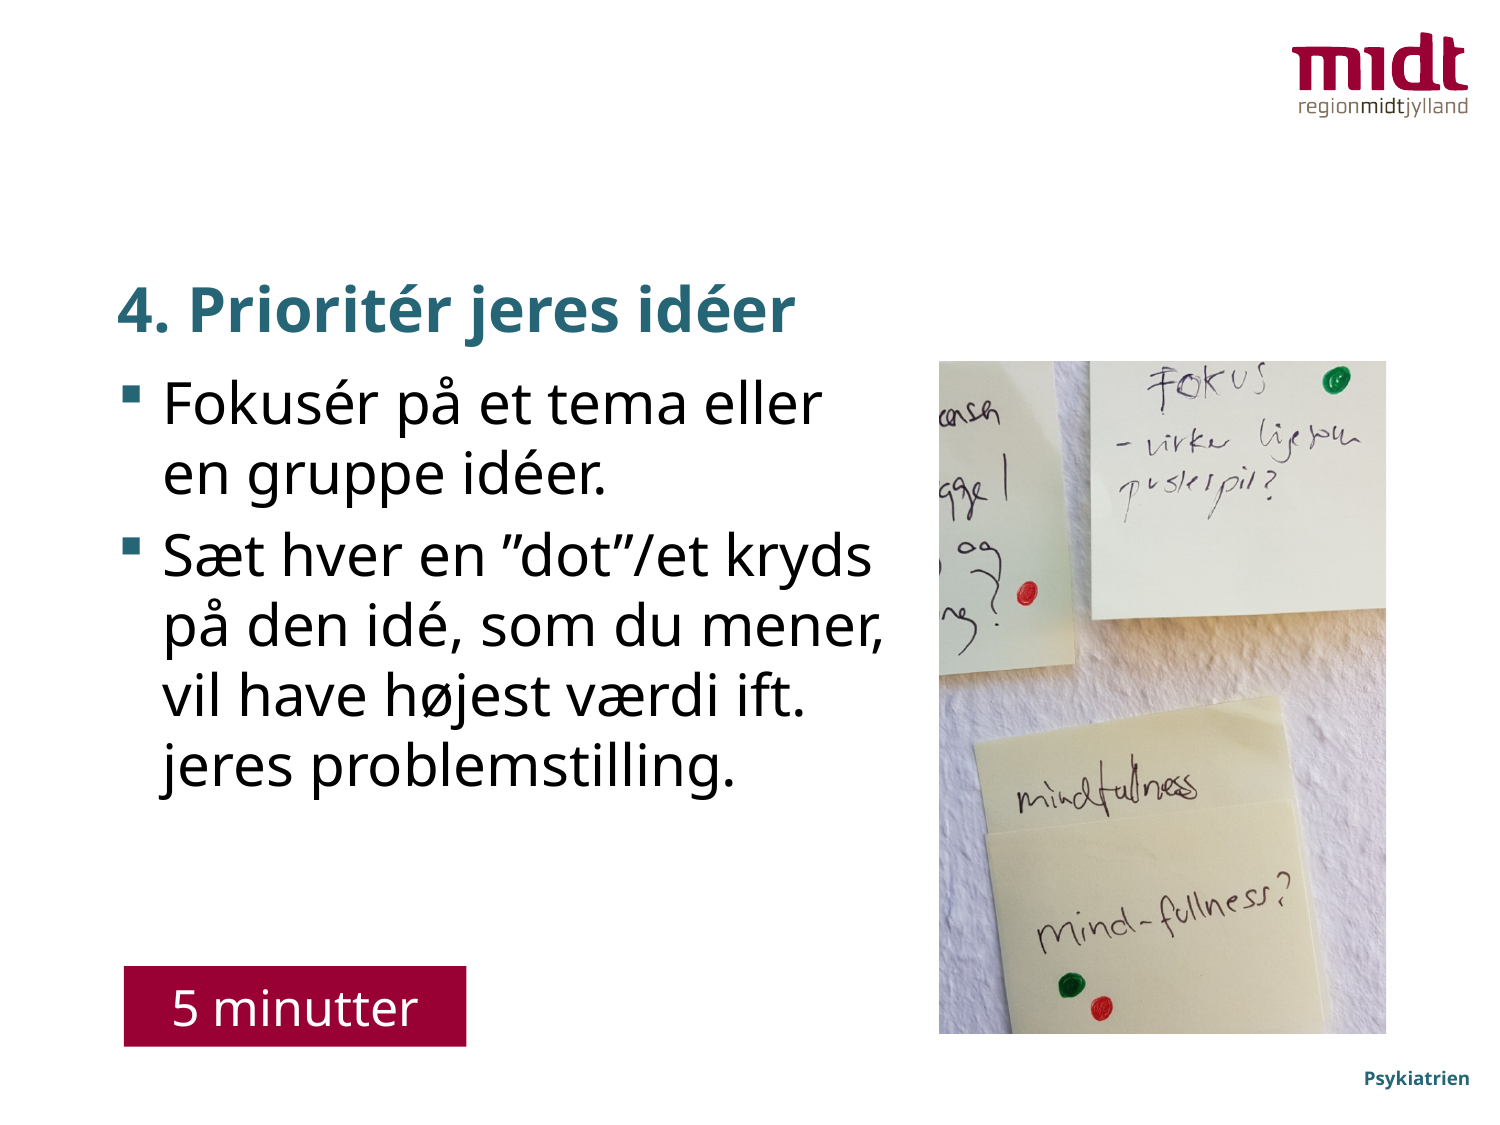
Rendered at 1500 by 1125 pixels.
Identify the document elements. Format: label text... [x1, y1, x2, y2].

list Fokusér på et tema eller en gruppe idéer. Sæt hver en ”dot”/et kryds på den idé, som du mener, vil have højest værdi ift. jeres problemstilling. [117, 361, 892, 967]
picture [826, 361, 1499, 1034]
text_box 5 minutter [123, 966, 467, 1047]
title 4. Prioritér jeres idéer [117, 194, 1382, 345]
footer Psykiatrien [1089, 1038, 1471, 1090]
